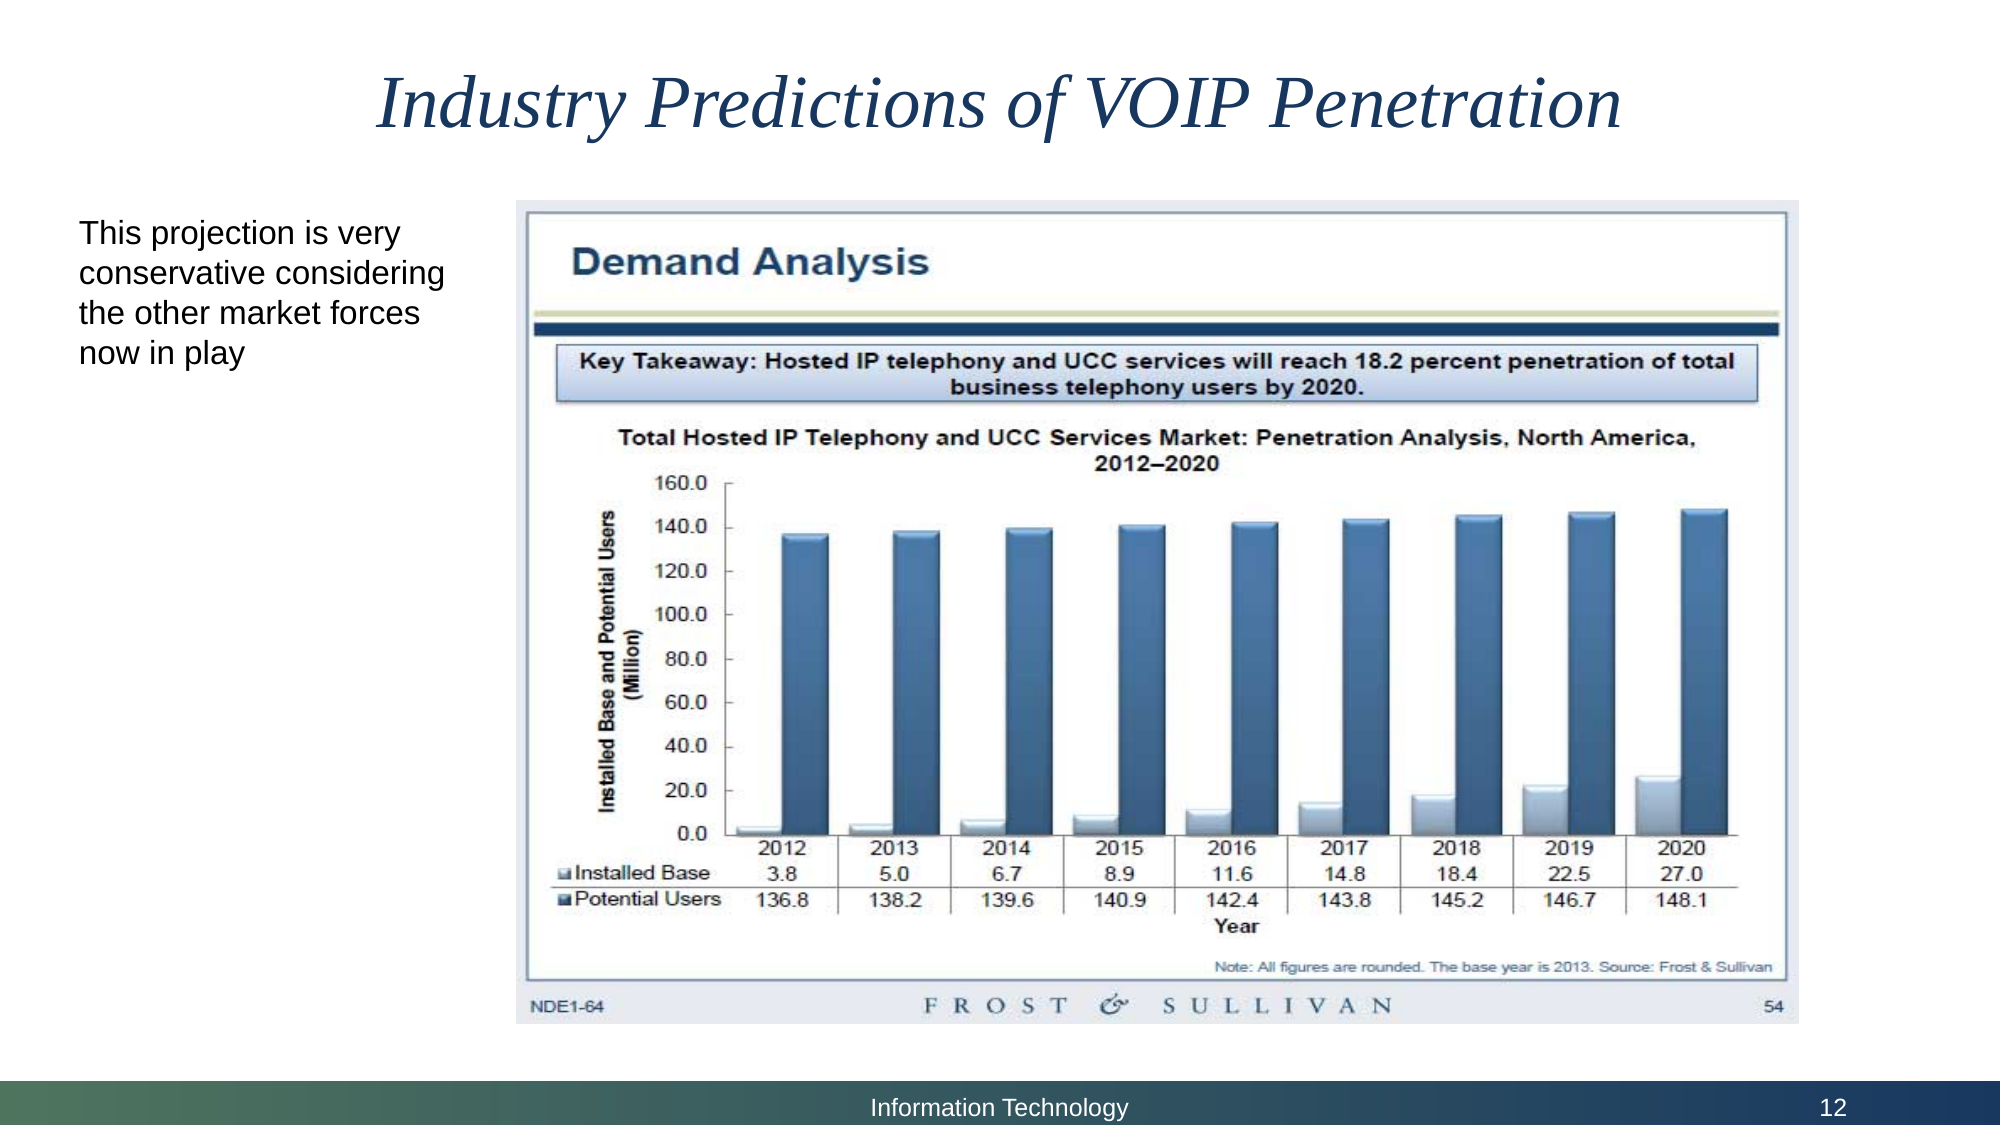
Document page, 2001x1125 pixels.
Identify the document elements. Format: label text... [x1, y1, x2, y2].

footer Information Technology [662, 1076, 1338, 1125]
title Industry Predictions of VOIP Penetration [137, 16, 1863, 191]
picture [516, 200, 1799, 1024]
text_box This projection is very conservative considering the other market forces now in play [64, 203, 492, 379]
